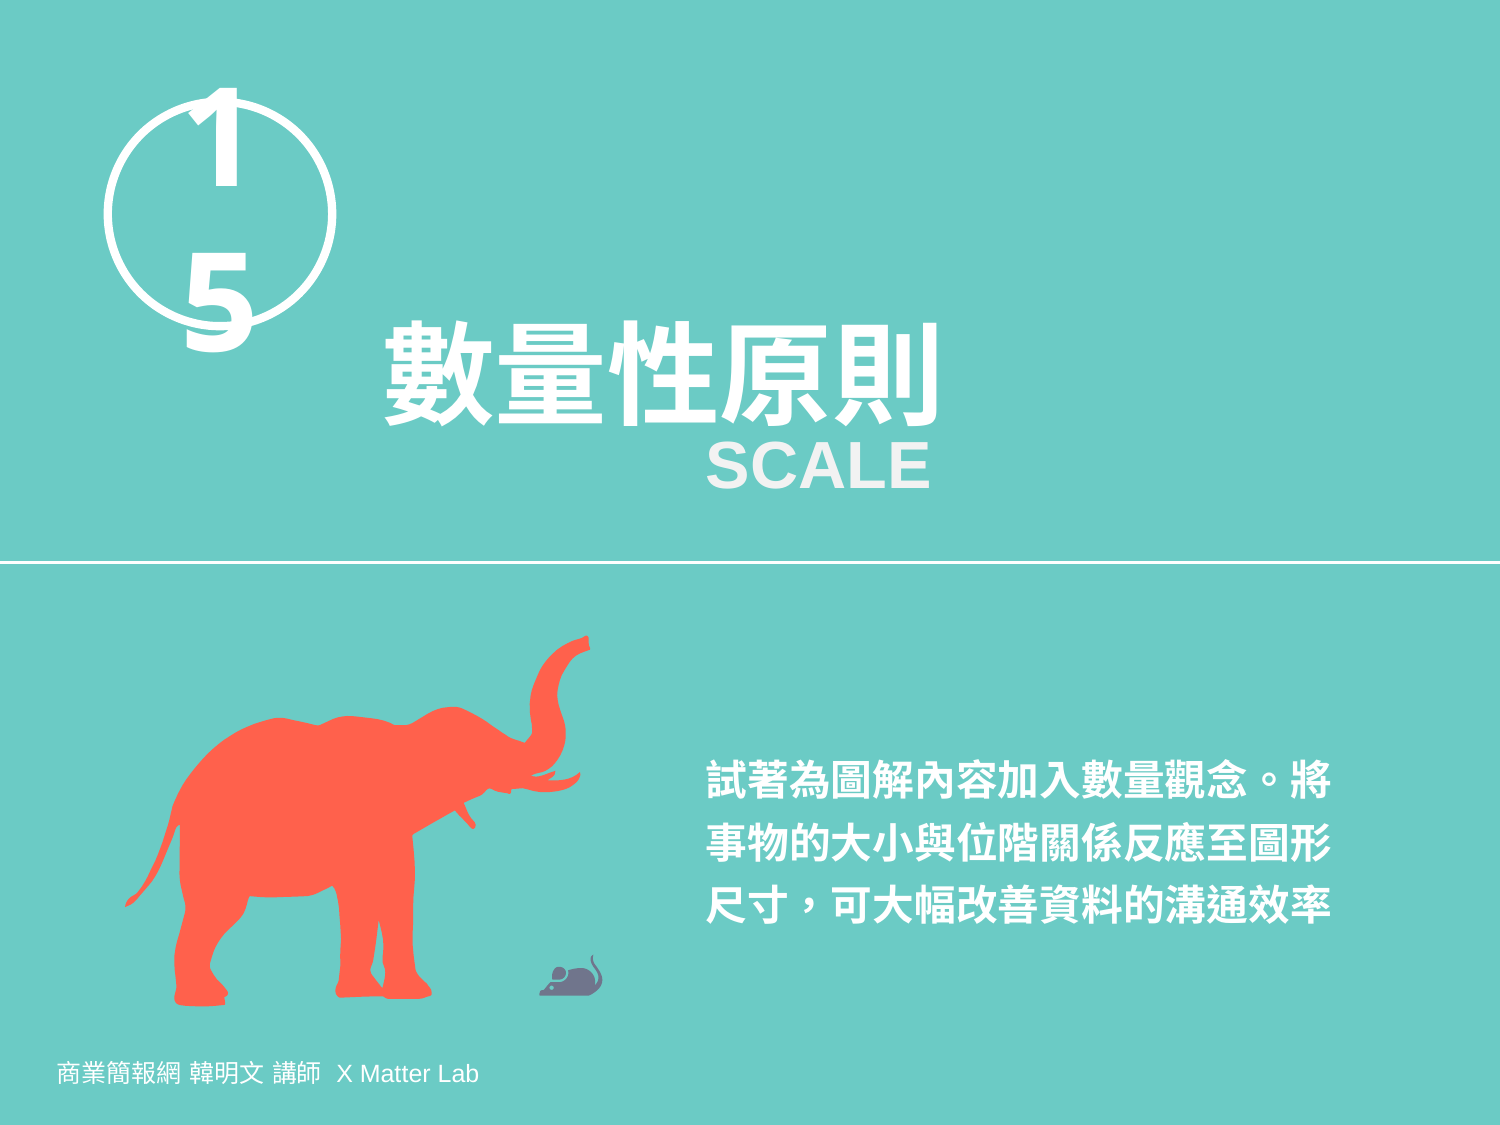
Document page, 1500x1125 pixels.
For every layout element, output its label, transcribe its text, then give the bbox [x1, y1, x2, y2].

text_box 15 [105, 99, 335, 329]
text_box SCALE [690, 414, 987, 510]
text_box [125, 635, 591, 1007]
text_box 試著為圖解內容加入數量觀念。將事物的大小與位階關係反應至圖形尺寸，可大幅改善資料的溝通效率 [690, 734, 1371, 937]
footer 商業簡報網 韓明文 講師 X Matter Lab [41, 1042, 752, 1103]
text_box 數量性原則 [367, 296, 1016, 447]
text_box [539, 954, 603, 996]
